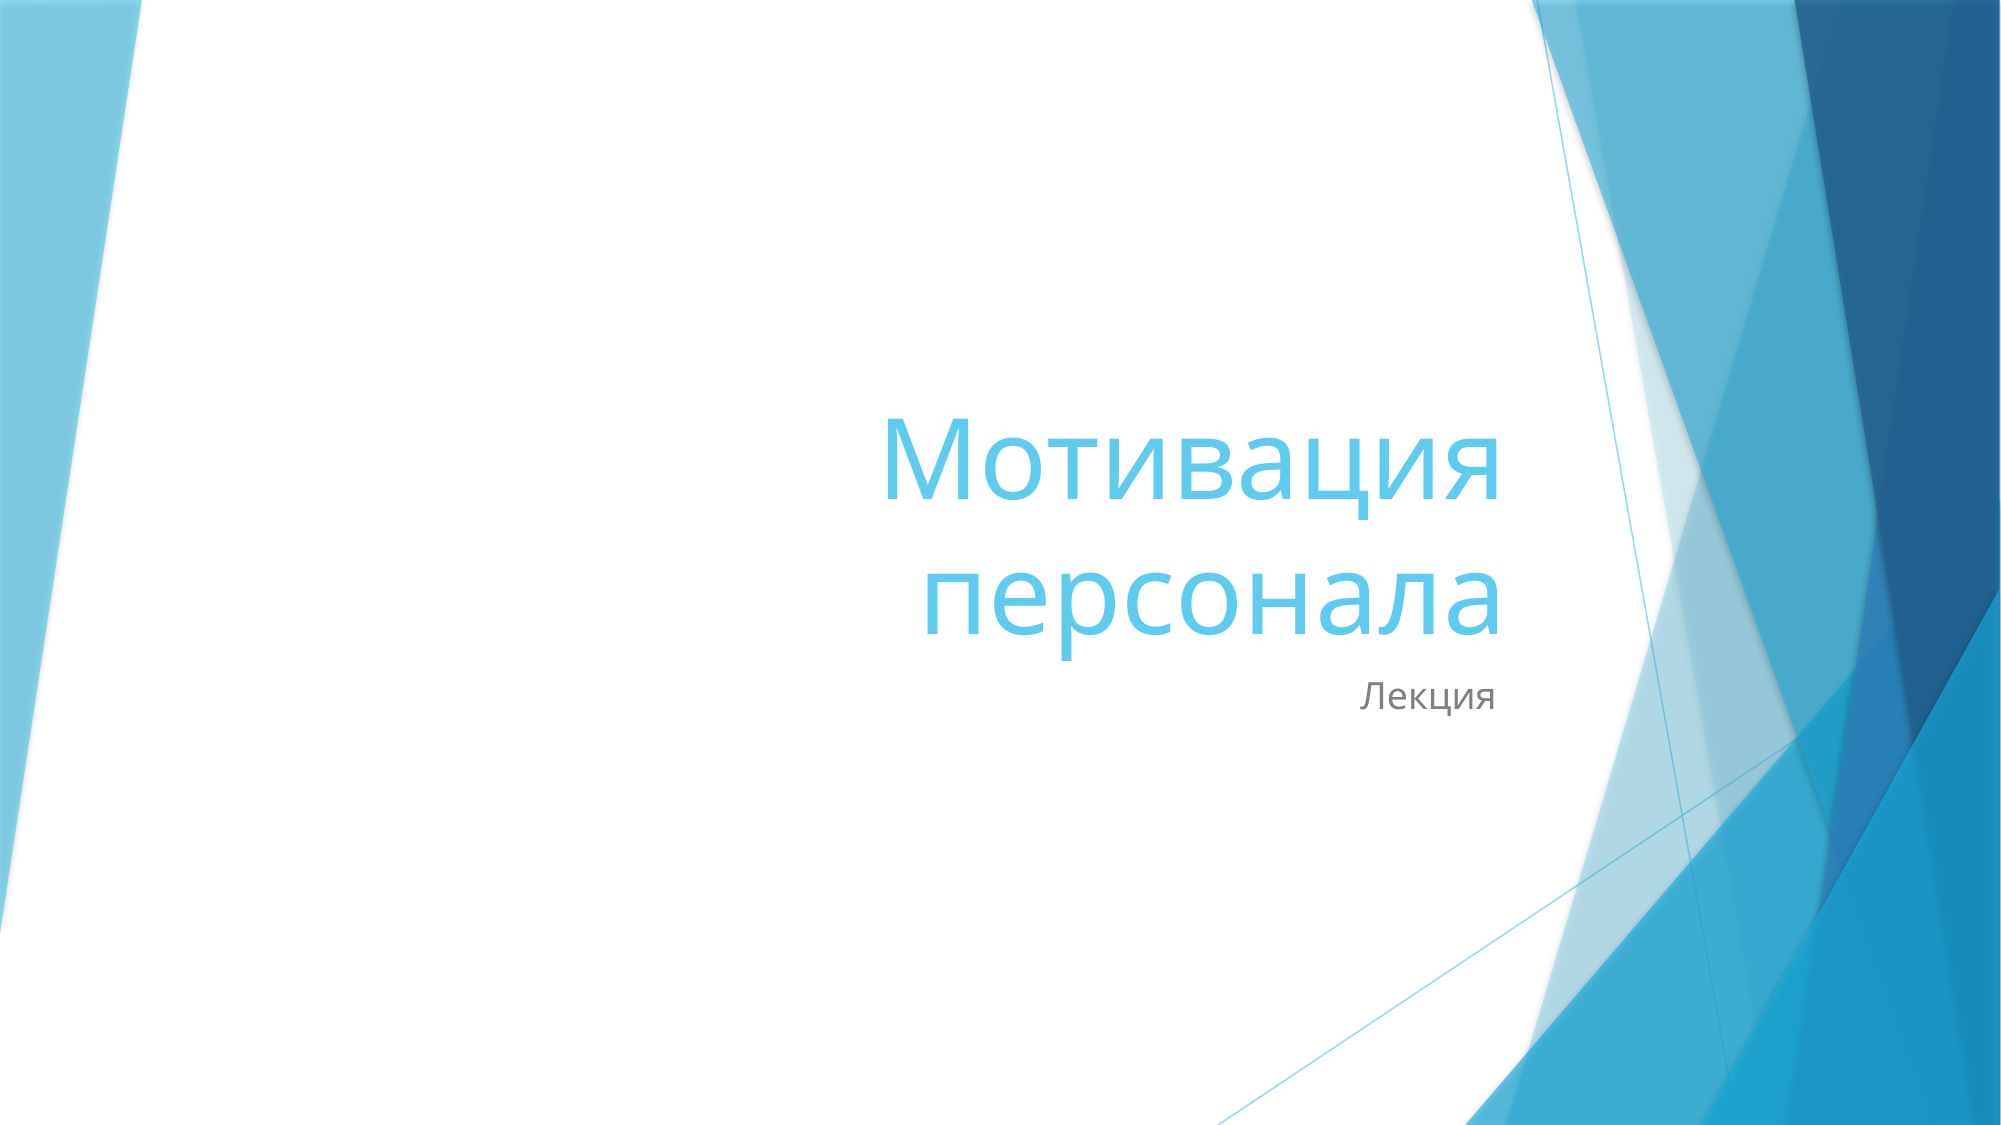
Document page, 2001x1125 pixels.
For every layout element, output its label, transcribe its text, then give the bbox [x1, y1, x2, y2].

title Мотивация персонала [247, 394, 1522, 664]
subtitle Лекция [247, 664, 1522, 845]
